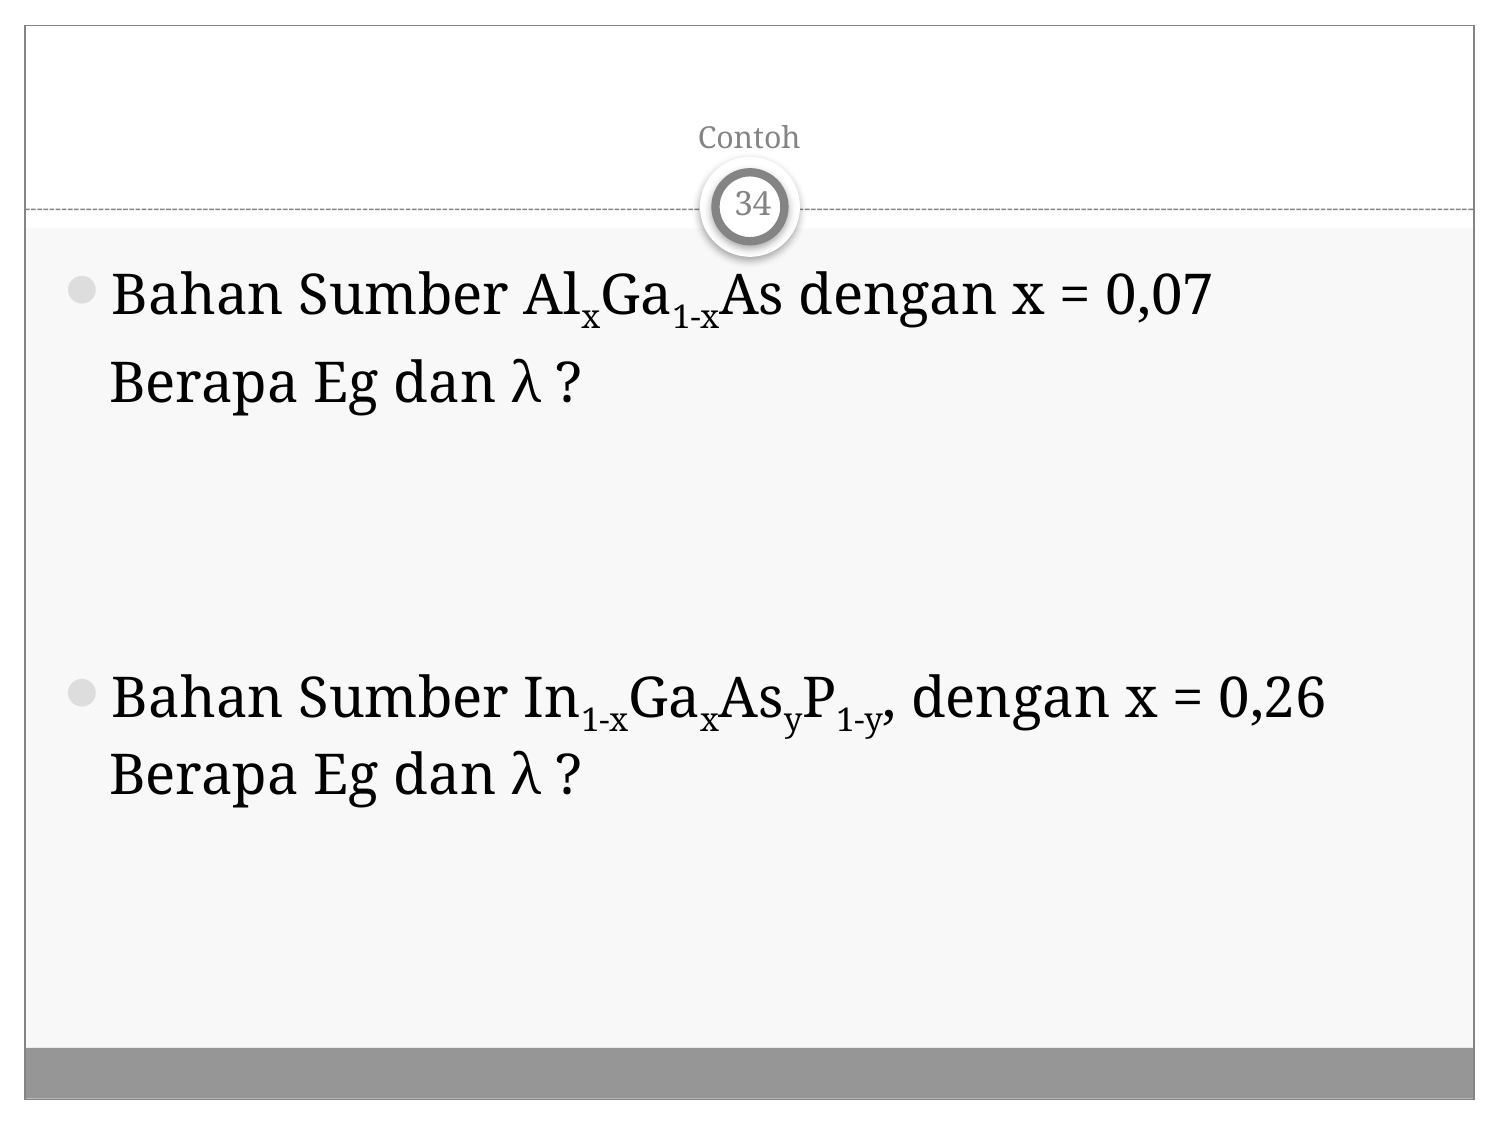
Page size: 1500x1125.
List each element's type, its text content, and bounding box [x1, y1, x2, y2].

slide_number 34 [715, 168, 791, 241]
list Bahan Sumber AlxGa1-xAs dengan x = 0,07 Berapa Eg dan λ ? Bahan Sumber In1-xGaxAsyP1-y, dengan x = 0,26 Berapa Eg dan λ ? [49, 250, 1445, 1001]
title Contoh [49, 37, 1450, 162]
